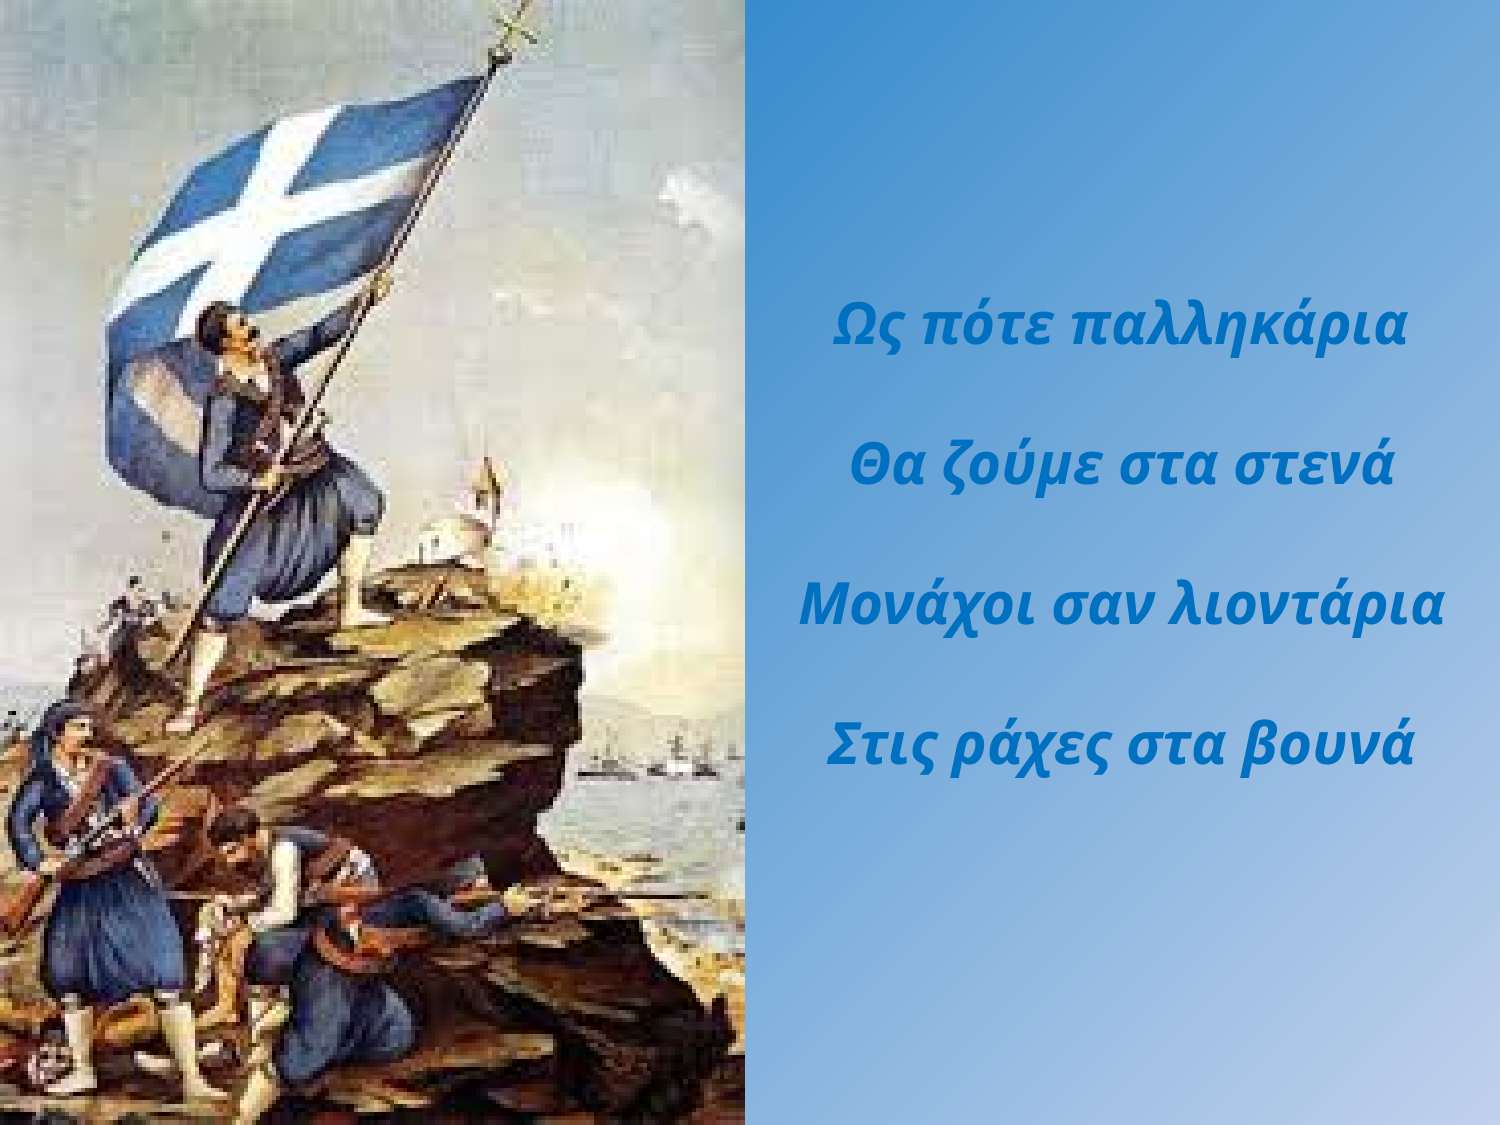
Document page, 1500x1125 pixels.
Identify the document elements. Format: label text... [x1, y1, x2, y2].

picture [0, 0, 745, 1125]
text_box Ως πότε παλληκάρια Θα ζούμε στα στενά Μονάχοι σαν λιοντάρια Στις ράχες στα βουνά [786, 278, 1483, 784]
